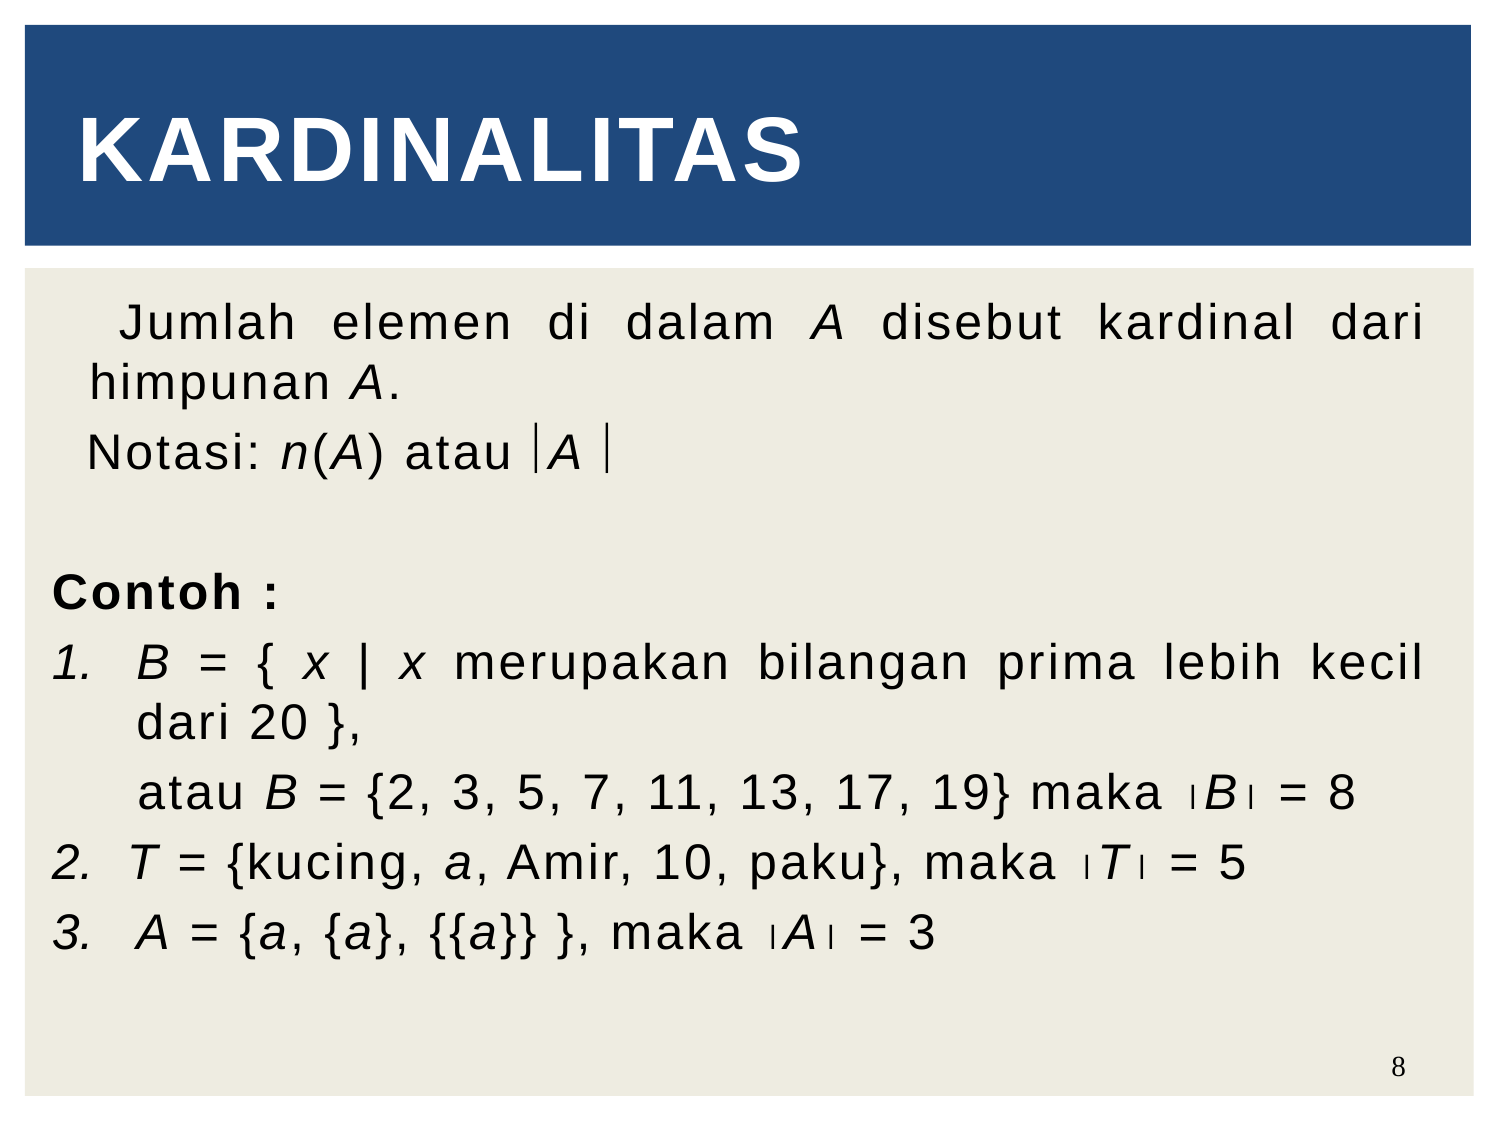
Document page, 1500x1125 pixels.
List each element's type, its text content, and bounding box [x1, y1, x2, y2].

list Jumlah elemen di dalam A disebut kardinal dari himpunan A. Notasi: n(A) atau A  Contoh : B = { x | x merupakan bilangan prima lebih kecil dari 20 }, atau B = {2, 3, 5, 7, 11, 13, 17, 19} maka B = 8 T = {kucing, a, Amir, 10, paku}, maka T = 5 A = {a, {a}, {{a}} }, maka A = 3 [29, 281, 1442, 1005]
title Kardinalitas [62, 58, 1438, 232]
slide_number 8 [1349, 1041, 1448, 1089]
